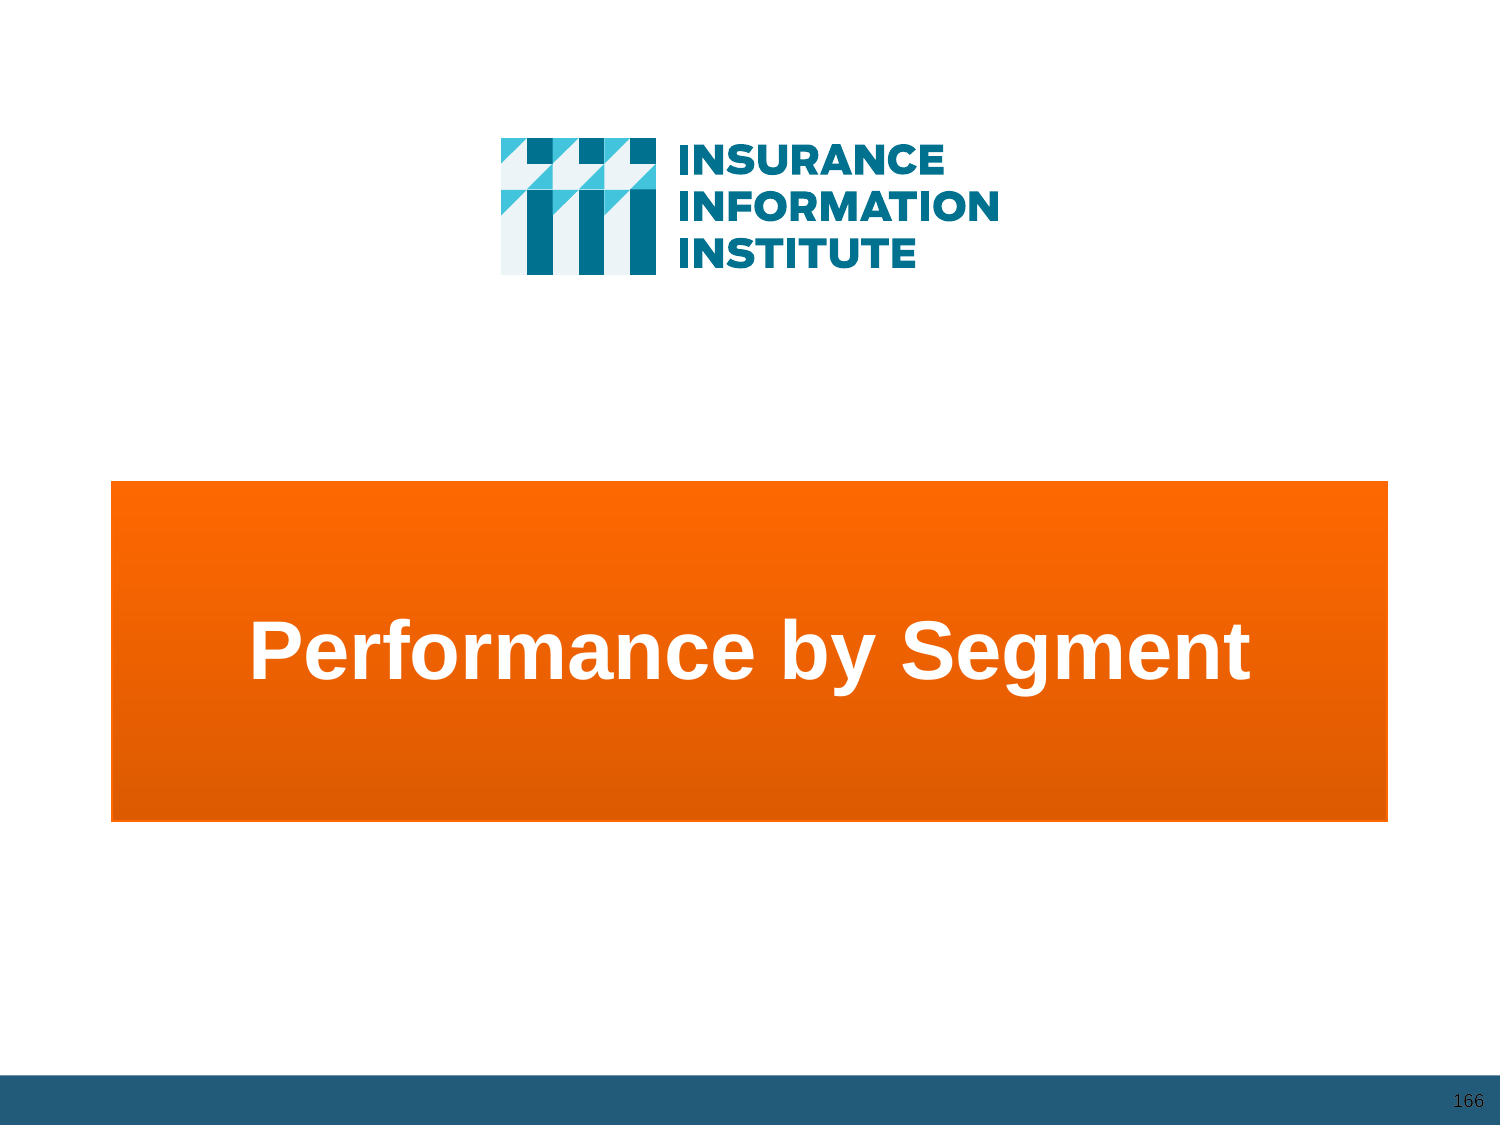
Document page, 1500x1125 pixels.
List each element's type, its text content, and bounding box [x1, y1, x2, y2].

slide_number 166 [1410, 1091, 1485, 1112]
text_box [0, 1075, 1500, 1125]
picture [500, 137, 998, 275]
text_box Performance by Segment [112, 481, 1388, 821]
